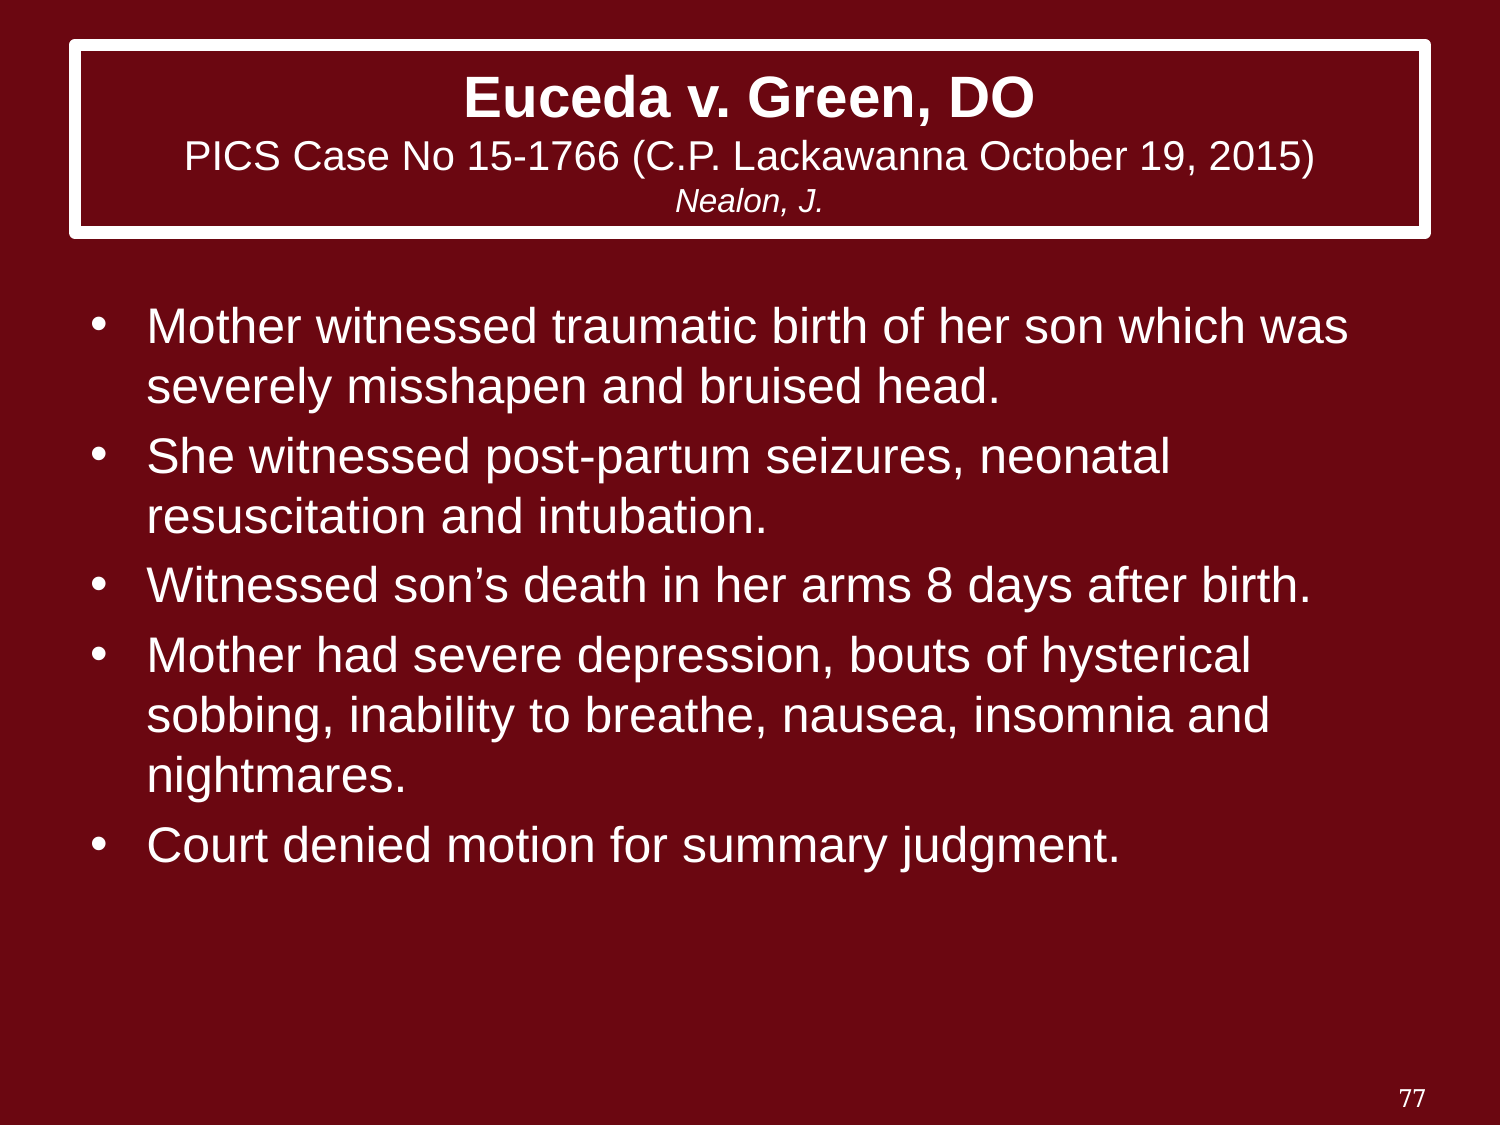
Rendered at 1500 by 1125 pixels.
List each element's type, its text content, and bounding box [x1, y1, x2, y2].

title Euceda v. Green, DO PICS Case No 15-1766 (C.P. Lackawanna October 19, 2015) Nealon, J. [75, 45, 1425, 233]
list Mother witnessed traumatic birth of her son which was severely misshapen and bruised head. She witnessed post-partum seizures, neonatal resuscitation and intubation. Witnessed son’s death in her arms 8 days after birth. Mother had severe depression, bouts of hysterical sobbing, inability to breathe, nausea, insomnia and nightmares. Court denied motion for summary judgment. [75, 285, 1425, 1104]
slide_number 77 [1325, 1074, 1500, 1125]
